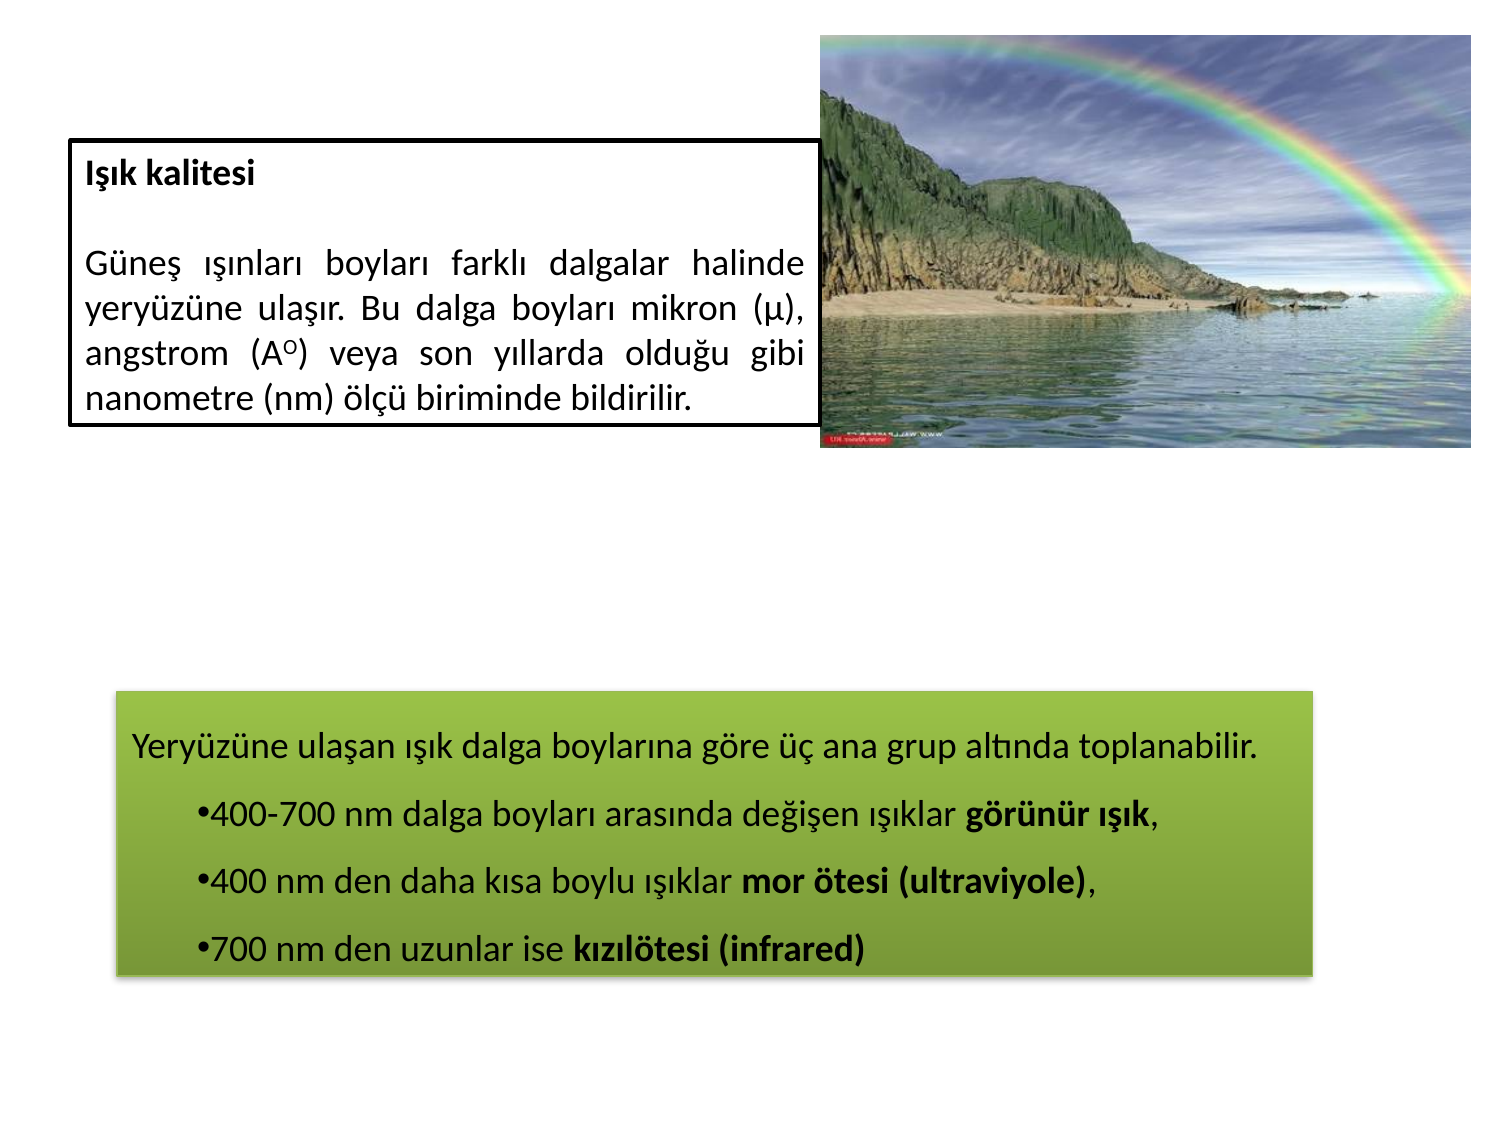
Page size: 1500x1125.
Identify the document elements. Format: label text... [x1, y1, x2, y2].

picture [820, 34, 1471, 448]
text_box Işık kalitesi Güneş ışınları boyları farklı dalgalar halinde yeryüzüne ulaşır. Bu dalga boyları mikron (μ), angstrom (AO) veya son yıllarda olduğu gibi nanometre (nm) ölçü biriminde bildirilir. [68, 138, 815, 427]
text_box Yeryüzüne ulaşan ışık dalga boylarına göre üç ana grup altında toplanabilir. 400-700 nm dalga boyları arasında değişen ışıklar görünür ışık, 400 nm den daha kısa boylu ışıklar mor ötesi (ultraviyole), 700 nm den uzunlar ise kızılötesi (infrared) [116, 691, 1313, 977]
